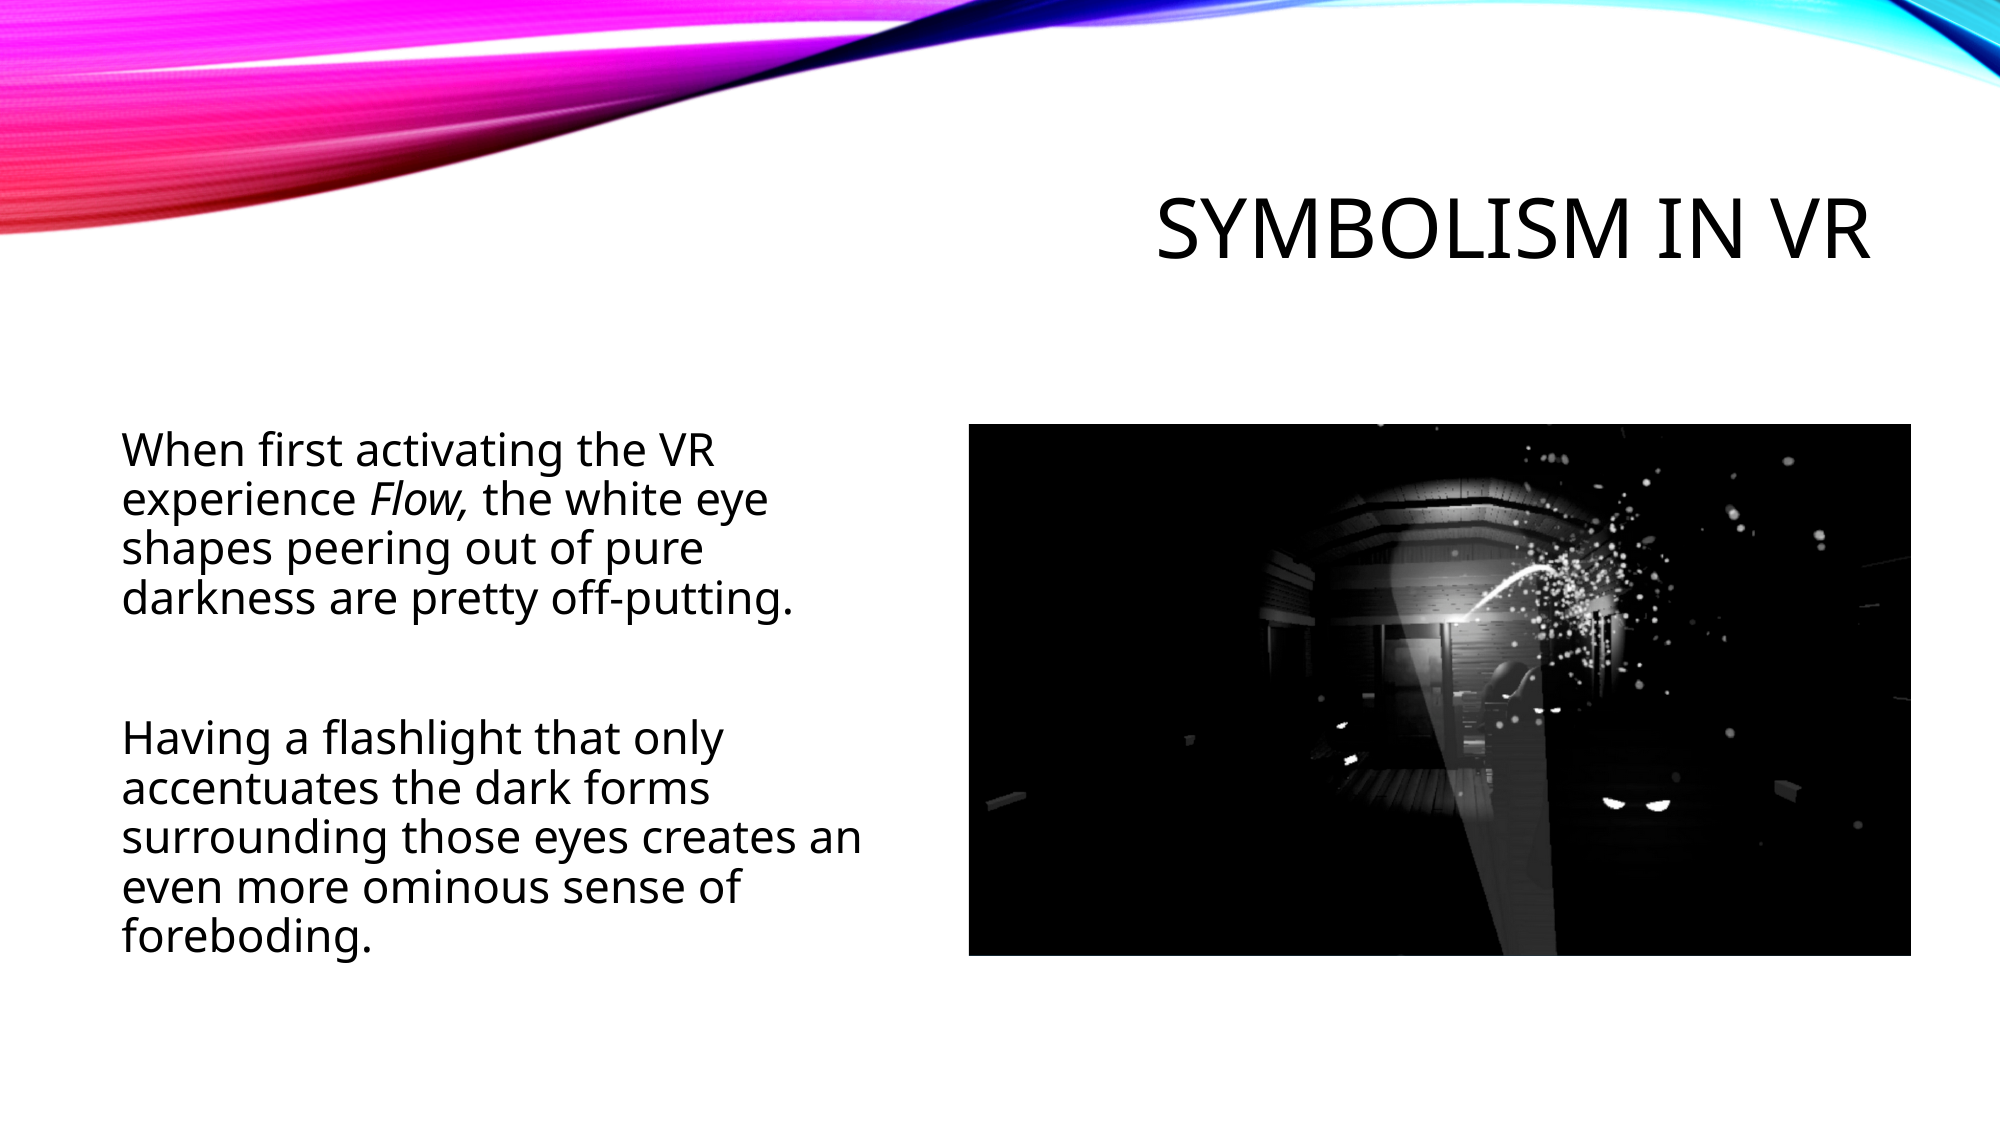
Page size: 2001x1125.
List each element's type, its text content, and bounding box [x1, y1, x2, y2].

picture [968, 424, 1912, 956]
picture [1890, 0, 2000, 75]
list When first activating the VR experience Flow, the white eye shapes peering out of pure darkness are pretty off-putting. Having a flashlight that only accentuates the dark forms surrounding those eyes creates an even more ominous sense of foreboding. [106, 418, 898, 962]
title Symbolism in vr [474, 125, 1888, 338]
picture [0, 0, 2000, 237]
picture [1910, 0, 2000, 45]
